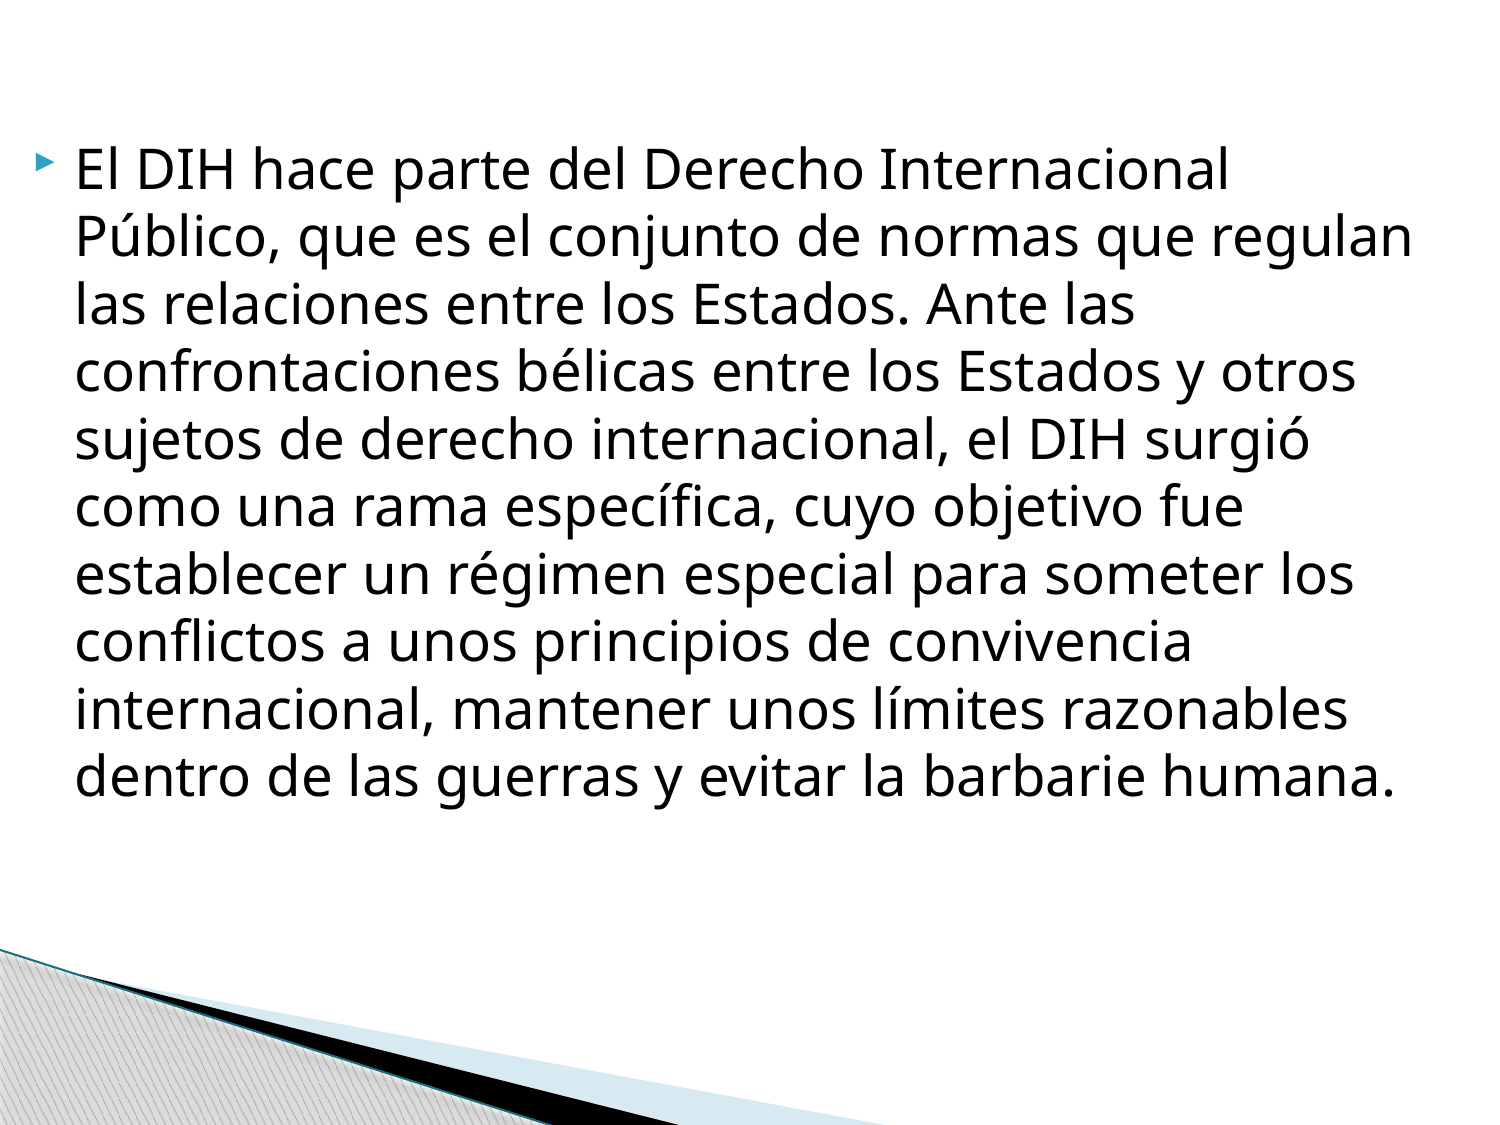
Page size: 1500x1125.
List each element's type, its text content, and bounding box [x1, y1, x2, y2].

list El DIH hace parte del Derecho Internacional Público, que es el conjunto de normas que regulan las relaciones entre los Estados. Ante las confrontaciones bélicas entre los Estados y otros sujetos de derecho internacional, el DIH surgió como una rama específica, cuyo objetivo fue establecer un régimen especial para someter los conflictos a unos principios de convivencia internacional, mantener unos límites razonables dentro de las guerras y evitar la barbarie humana. [0, 125, 1442, 965]
